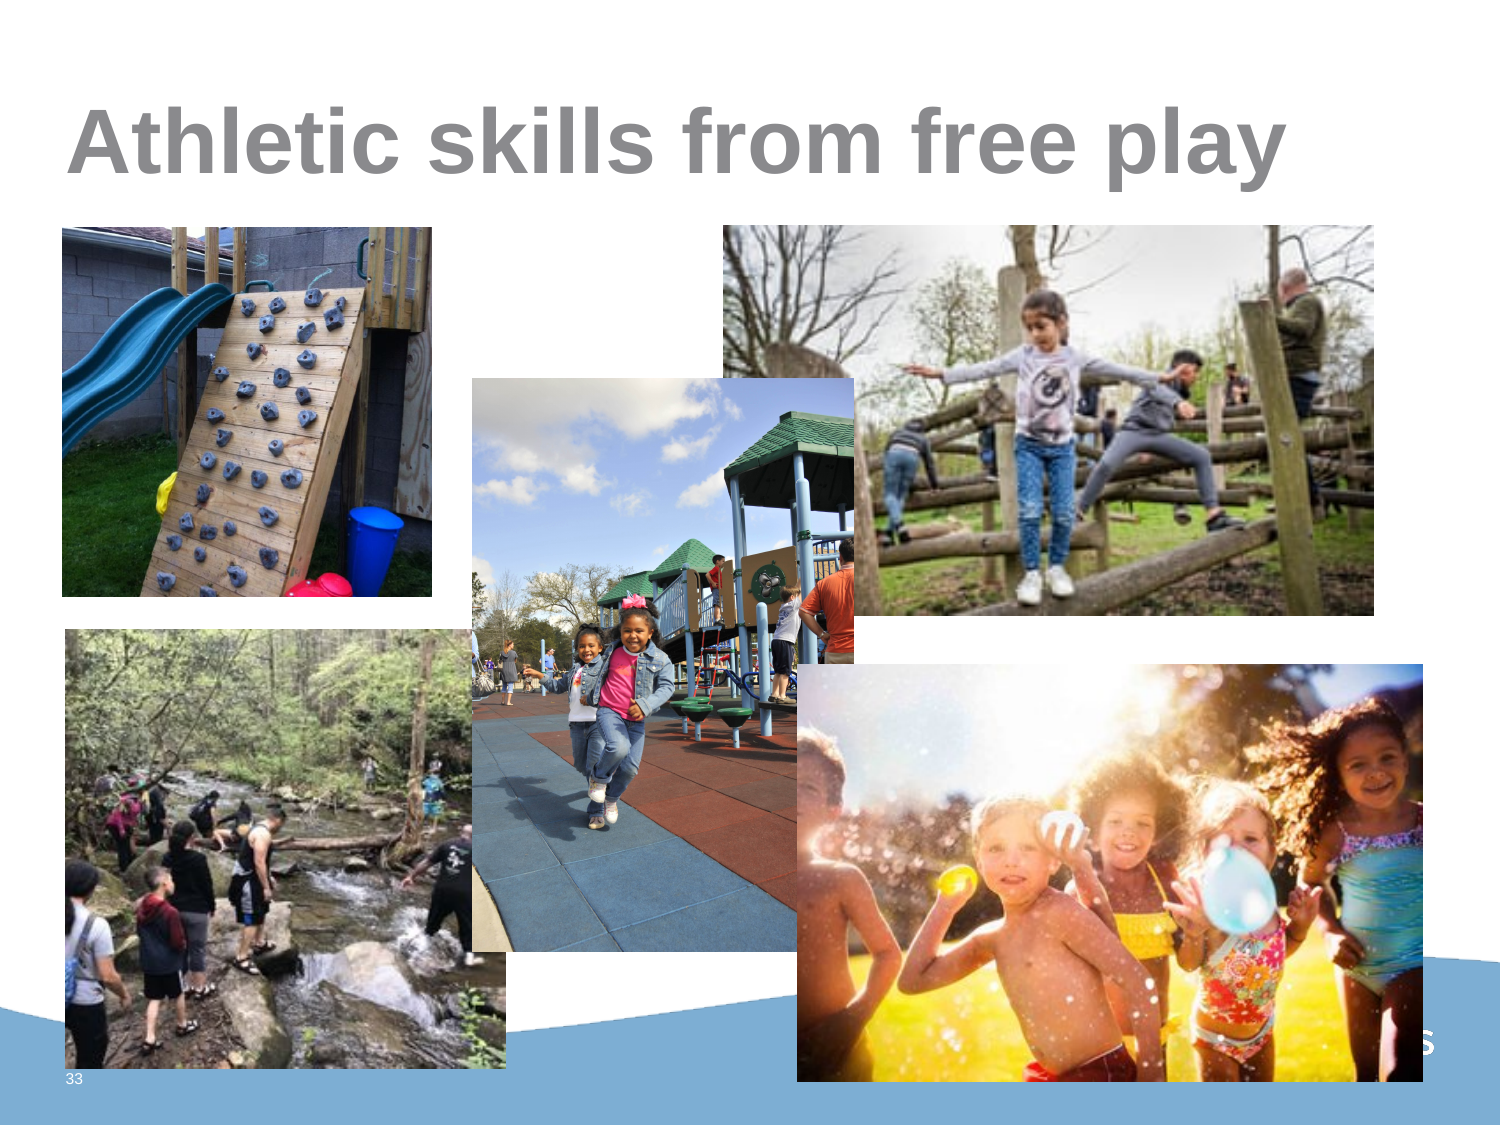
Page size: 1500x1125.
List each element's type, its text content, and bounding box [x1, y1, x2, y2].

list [62, 227, 432, 597]
title Athletic skills from free play [65, 37, 1435, 250]
slide_number 33 [65, 1069, 265, 1125]
picture [65, 225, 1434, 1082]
